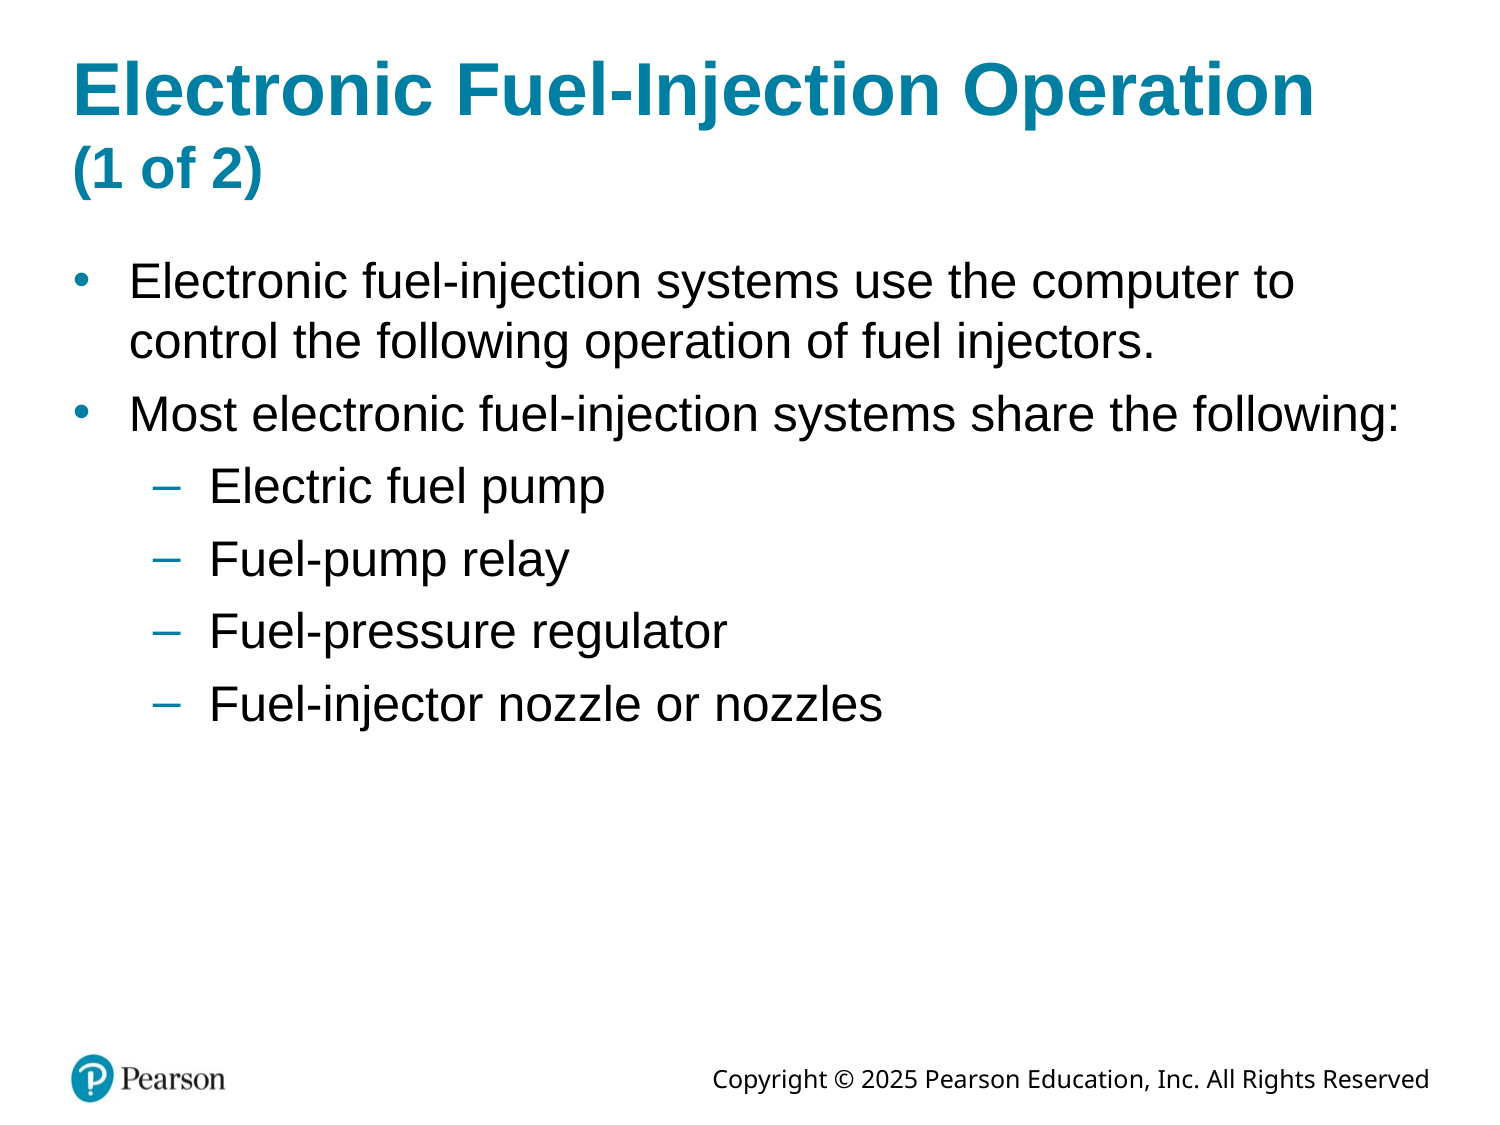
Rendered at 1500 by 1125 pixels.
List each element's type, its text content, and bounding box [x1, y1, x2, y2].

list Electronic fuel-injection systems use the computer to control the following operation of fuel injectors. Most electronic fuel-injection systems share the following: Electric fuel pump Fuel-pump relay Fuel-pressure regulator Fuel-injector nozzle or nozzles [72, 168, 1431, 813]
picture [70, 1053, 227, 1104]
title Electronic Fuel-Injection Operation (1 of 2) [72, 23, 1386, 168]
